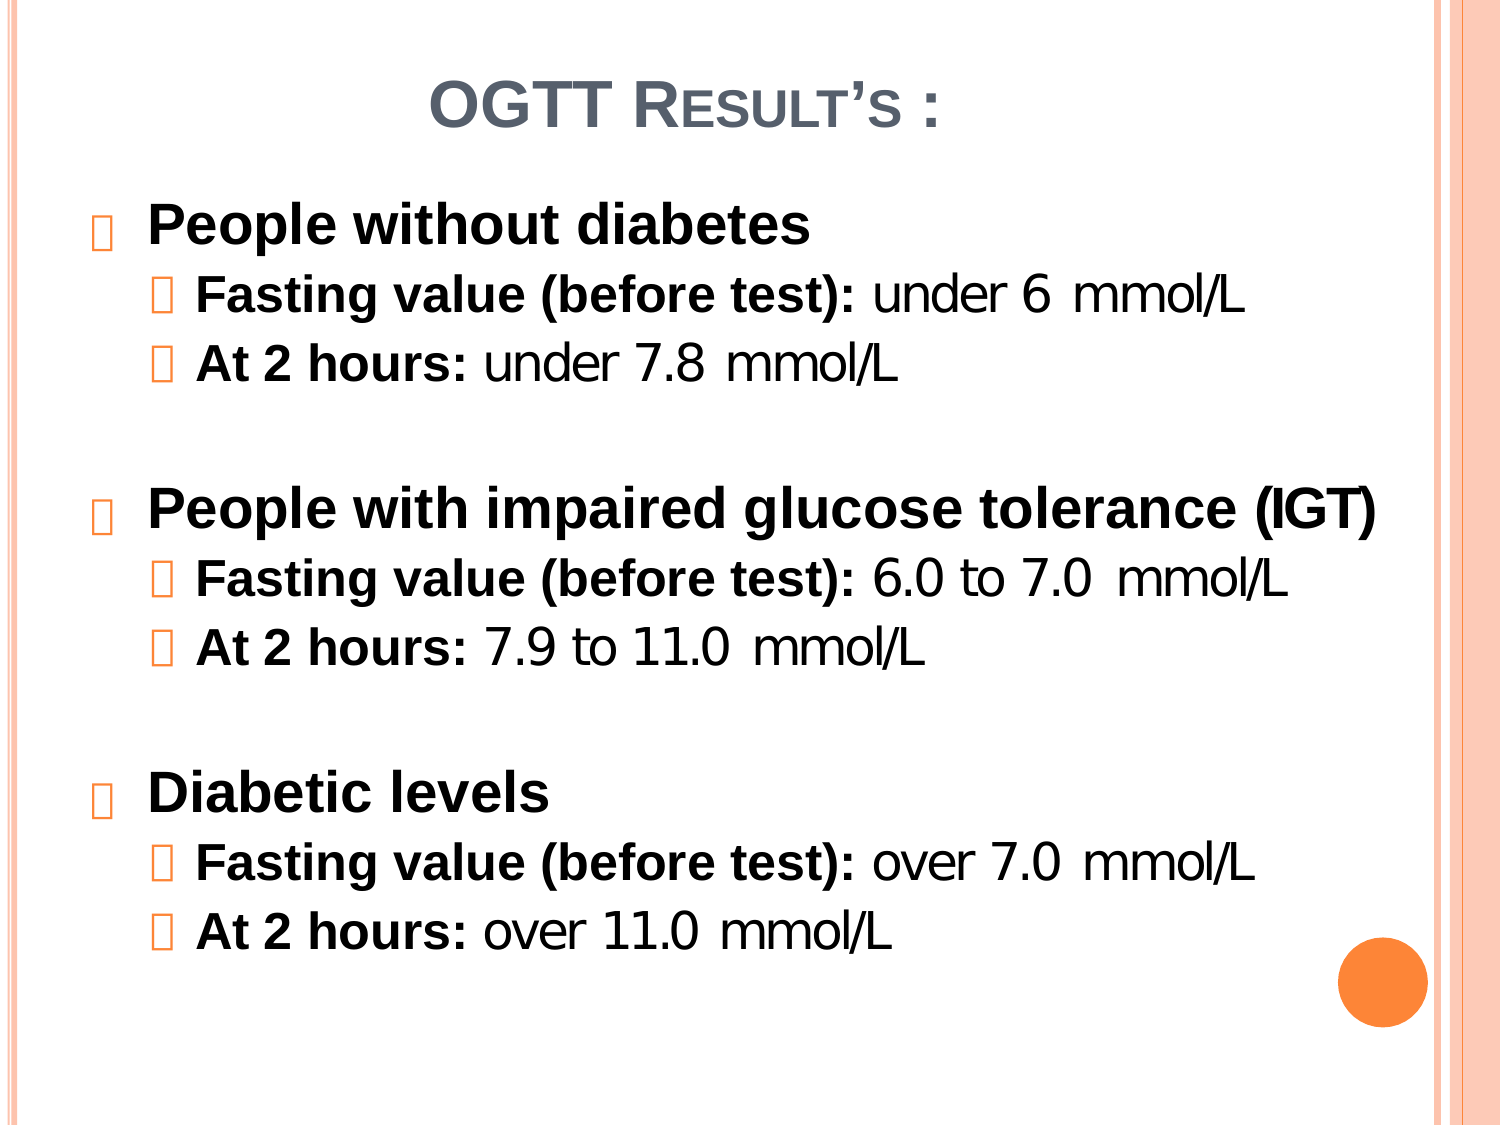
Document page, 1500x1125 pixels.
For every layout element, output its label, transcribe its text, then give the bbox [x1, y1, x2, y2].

text_box  People without diabetes Fasting value (before test): under 6 mmol/L At 2 hours: under 7.8 mmol/L  People with impaired glucose tolerance (IGT) Fasting value (before test): 6.0 to 7.0 mmol/L At 2 hours: 7.9 to 11.0 mmol/L  Diabetic levels Fasting value (before test): over 7.0 mmol/L At 2 hours: over 11.0 mmol/L [79, 179, 1394, 960]
title OGTT RESULT’S : [426, 58, 949, 179]
